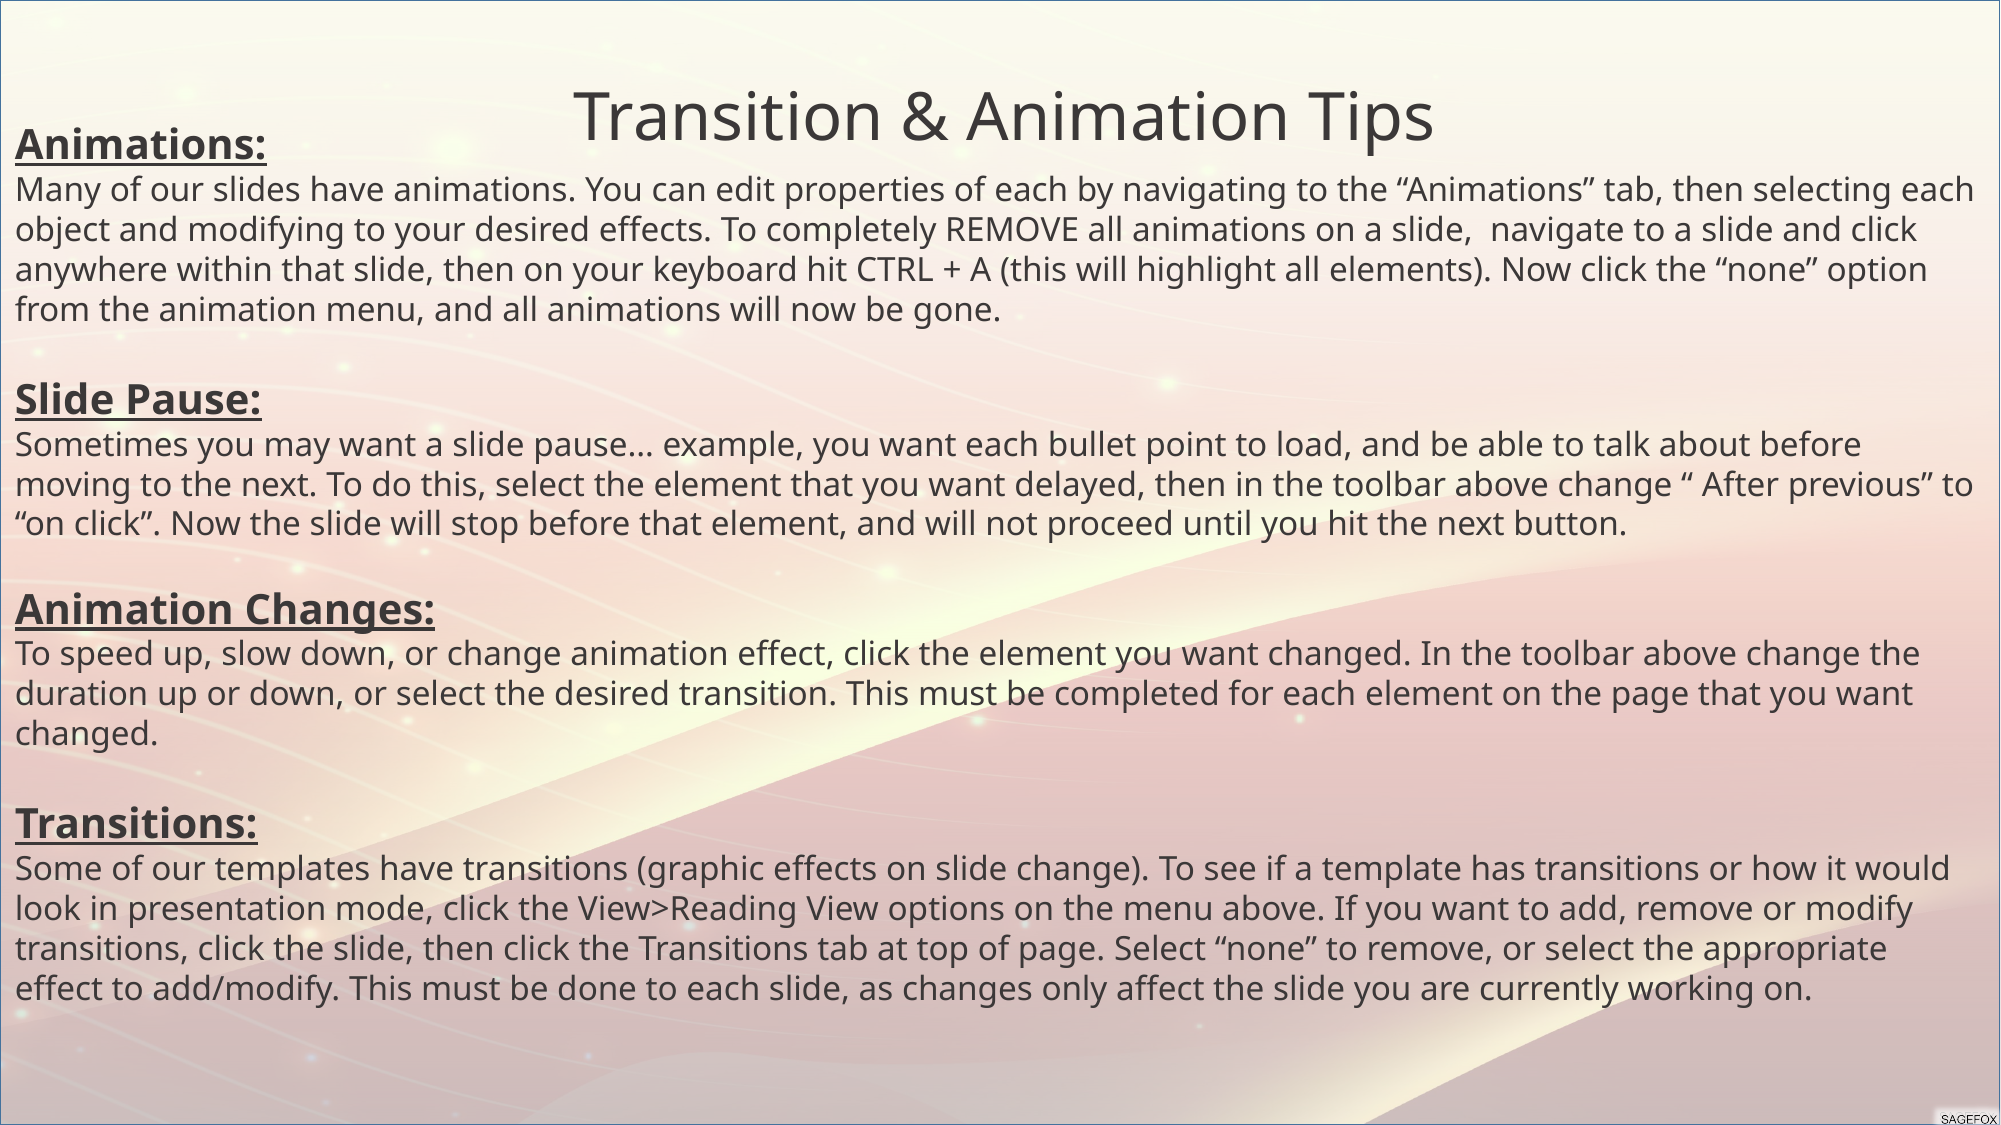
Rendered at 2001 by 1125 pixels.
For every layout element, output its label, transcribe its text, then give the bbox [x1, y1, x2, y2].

picture [1938, 1114, 1999, 1125]
title Transition & Animation Tips [477, 59, 1532, 177]
text_box Animations: Many of our slides have animations. You can edit properties of each by navigating to the “Animations” tab, then selecting each object and modifying to your desired effects. To completely REMOVE all animations on a slide, navigate to a slide and click anywhere within that slide, then on your keyboard hit CTRL + A (this will highlight all elements). Now click the “none” option from the animation menu, and all animations will now be gone. Slide Pause: Sometimes you may want a slide pause… example, you want each bullet point to load, and be able to talk about before moving to the next. To do this, select the element that you want delayed, then in the toolbar above change “ After previous” to “on click”. Now the slide will stop before that element, and will not proceed until you hit the next button. Animation Changes: To speed up, slow down, or change animation effect, click the element you want changed. In the toolbar above change the duration up or down, or select the desired transition. This must be completed for each element on the page that you want changed. Transitions: Some of our templates have transitions (graphic effects on slide change). To see if a template has transitions or how it would look in presentation mode, click the View>Reading View options on the menu above. If you want to add, remove or modify transitions, click the slide, then click the Transitions tab at top of page. Select “none” to remove, or select the appropriate effect to add/modify. This must be done to each slide, as changes only affect the slide you are currently working on. [0, 0, 2000, 1125]
